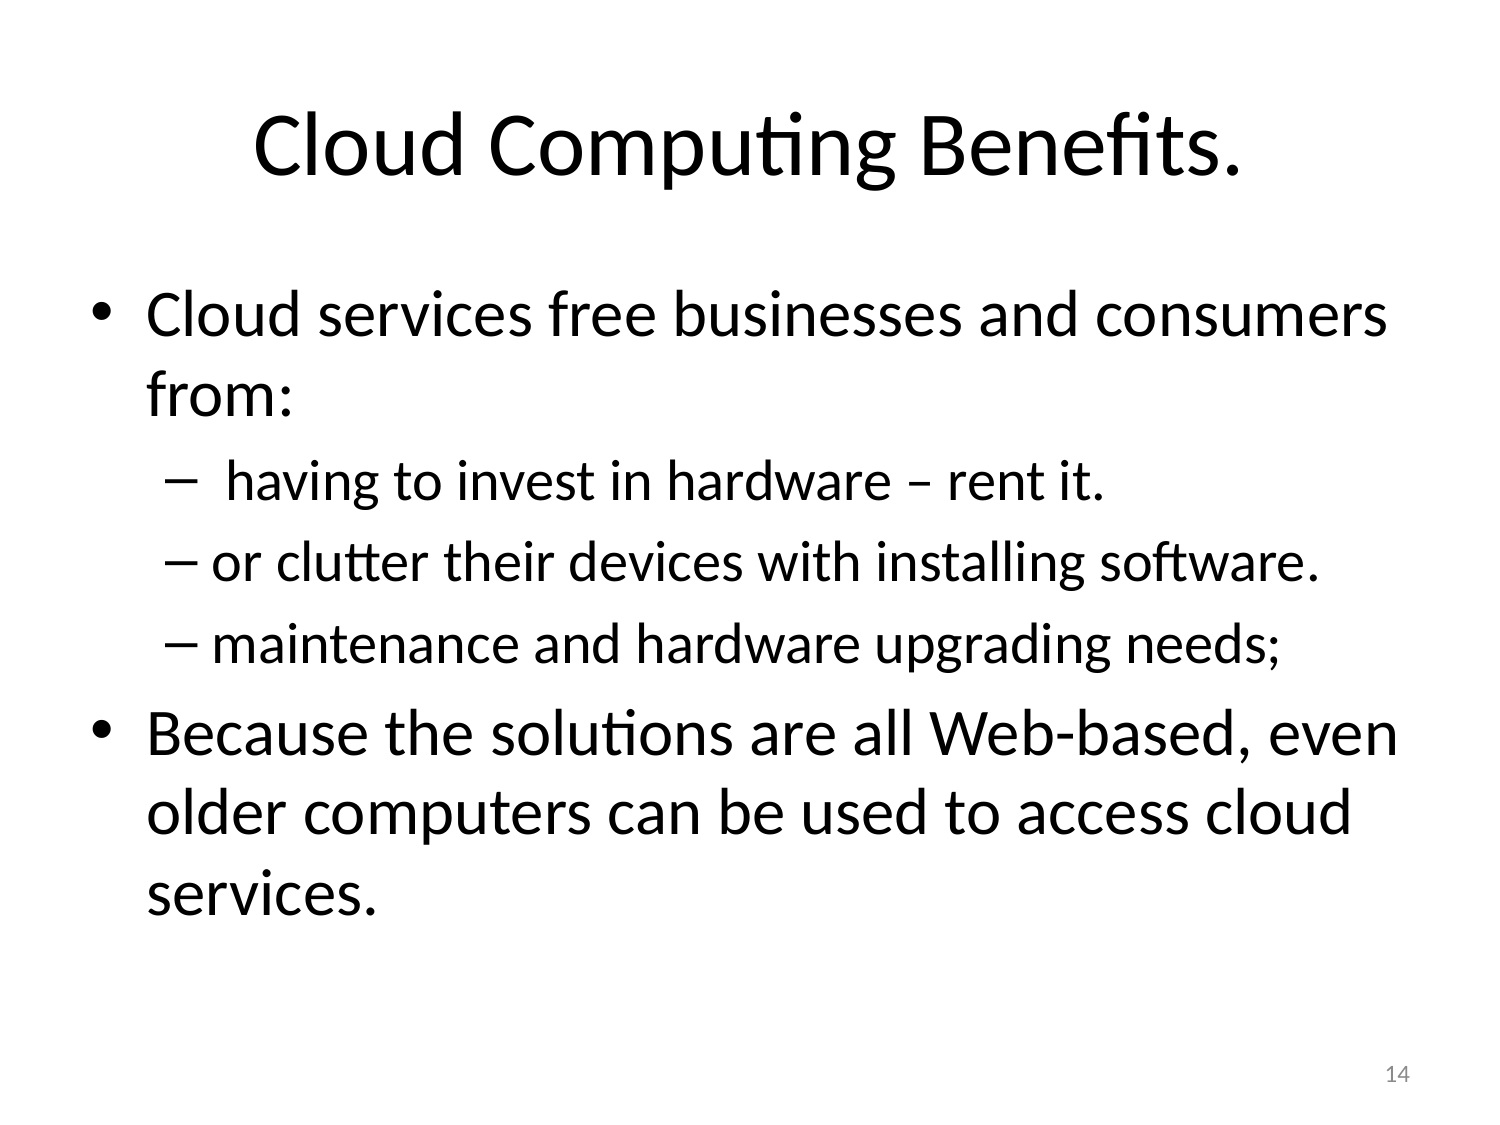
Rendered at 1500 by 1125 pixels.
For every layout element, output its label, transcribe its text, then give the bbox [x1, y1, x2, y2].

slide_number 14 [1074, 1042, 1425, 1103]
title Cloud Computing Benefits. [75, 45, 1425, 233]
list Cloud services free businesses and consumers from: having to invest in hardware – rent it. or clutter their devices with installing software. maintenance and hardware upgrading needs; Because the solutions are all Web-based, even older computers can be used to access cloud services. [75, 262, 1425, 1005]
